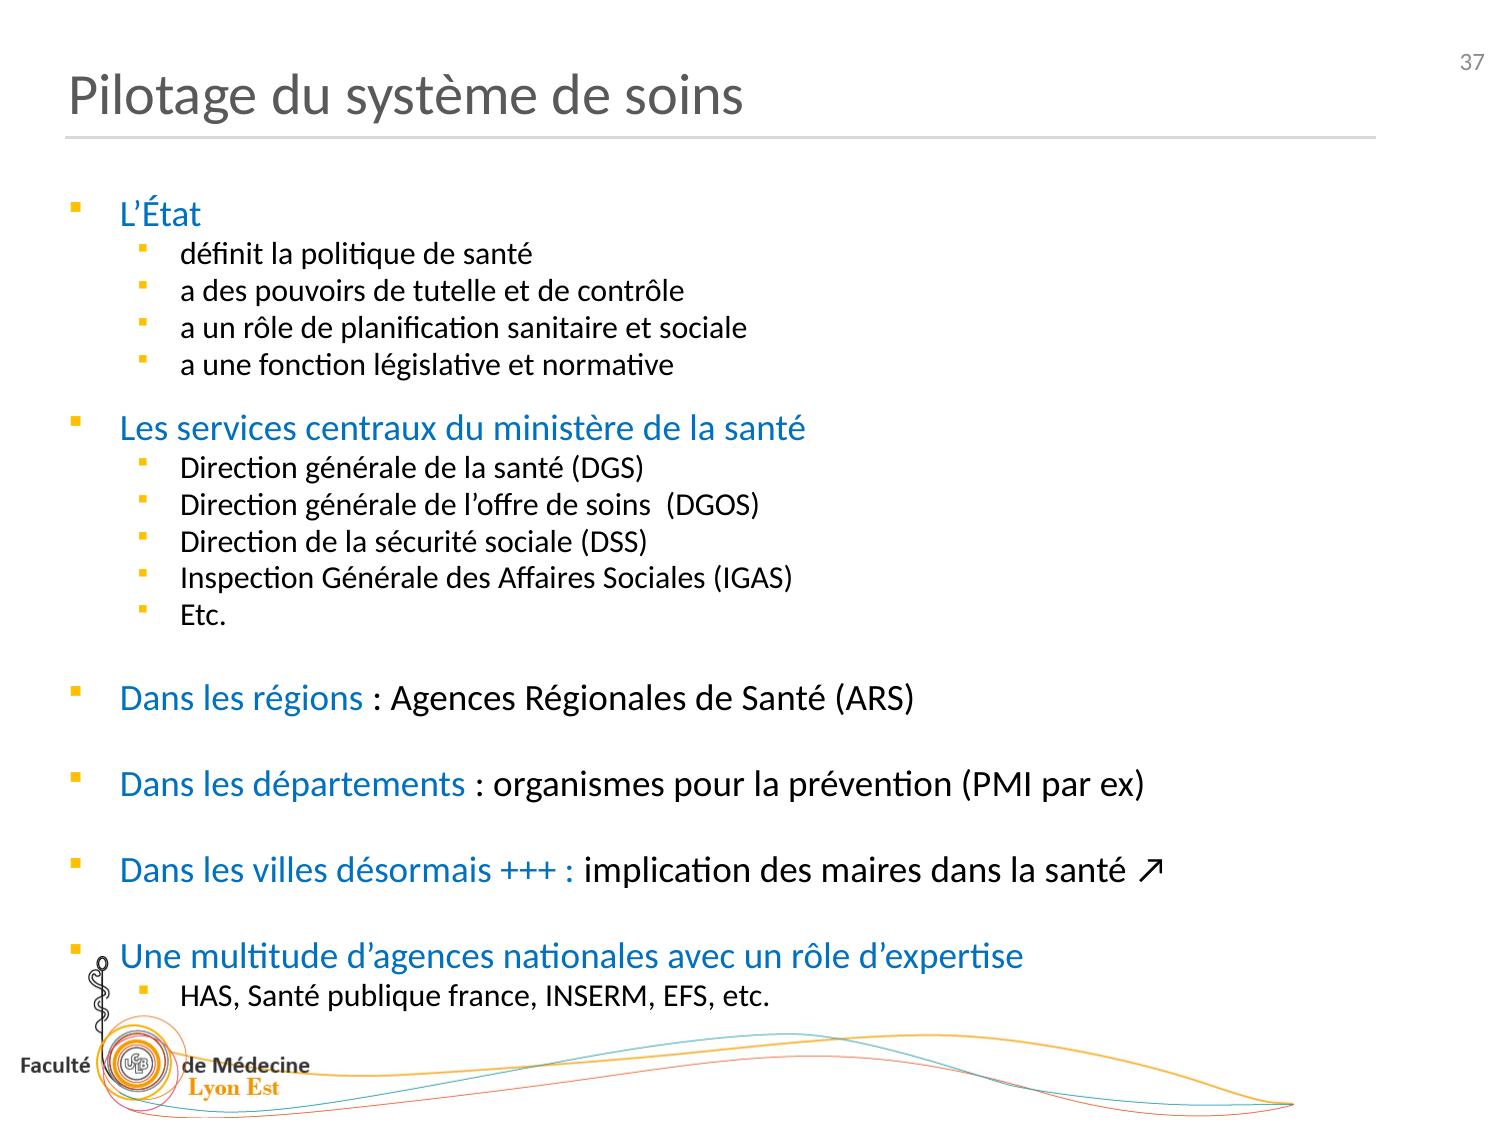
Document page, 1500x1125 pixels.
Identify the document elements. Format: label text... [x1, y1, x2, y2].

slide_number 37 [1149, 30, 1500, 91]
list L’État définit la politique de santé a des pouvoirs de tutelle et de contrôle a un rôle de planification sanitaire et sociale a une fonction législative et normative Les services centraux du ministère de la santé Direction générale de la santé (DGS) Direction générale de l’offre de soins (DGOS) Direction de la sécurité sociale (DSS) Inspection Générale des Affaires Sociales (IGAS) Etc. Dans les régions : Agences Régionales de Santé (ARS) Dans les départements : organismes pour la prévention (PMI par ex) Dans les villes désormais +++ : implication des maires dans la santé ↗ Une multitude d’agences nationales avec un rôle d’expertise HAS, Santé publique france, INSERM, EFS, etc. [53, 181, 1456, 1030]
list Pilotage du système de soins [53, 49, 1289, 174]
picture [20, 956, 1294, 1118]
